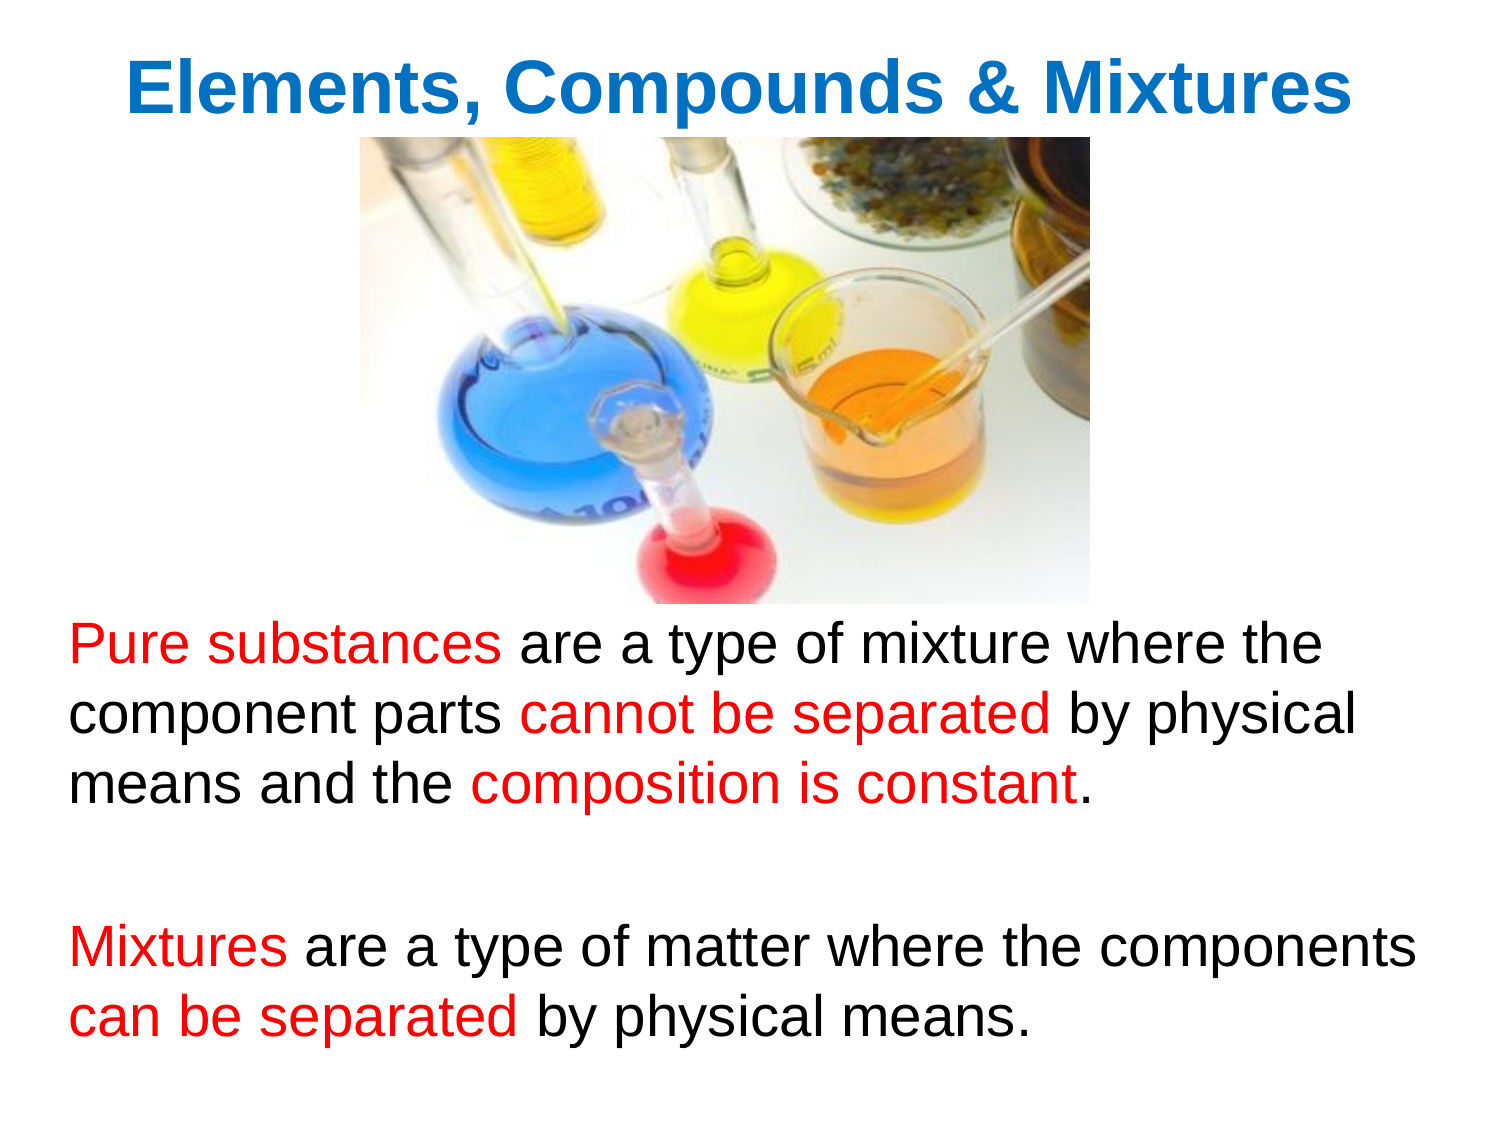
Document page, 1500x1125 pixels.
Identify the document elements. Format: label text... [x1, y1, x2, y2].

picture [359, 136, 1090, 605]
list Pure substances are a type of mixture where the component parts cannot be separated by physical means and the composition is constant. Mixtures are a type of matter where the components can be separated by physical means. [53, 597, 1483, 1083]
title Elements, Compounds & Mixtures [64, 19, 1415, 147]
